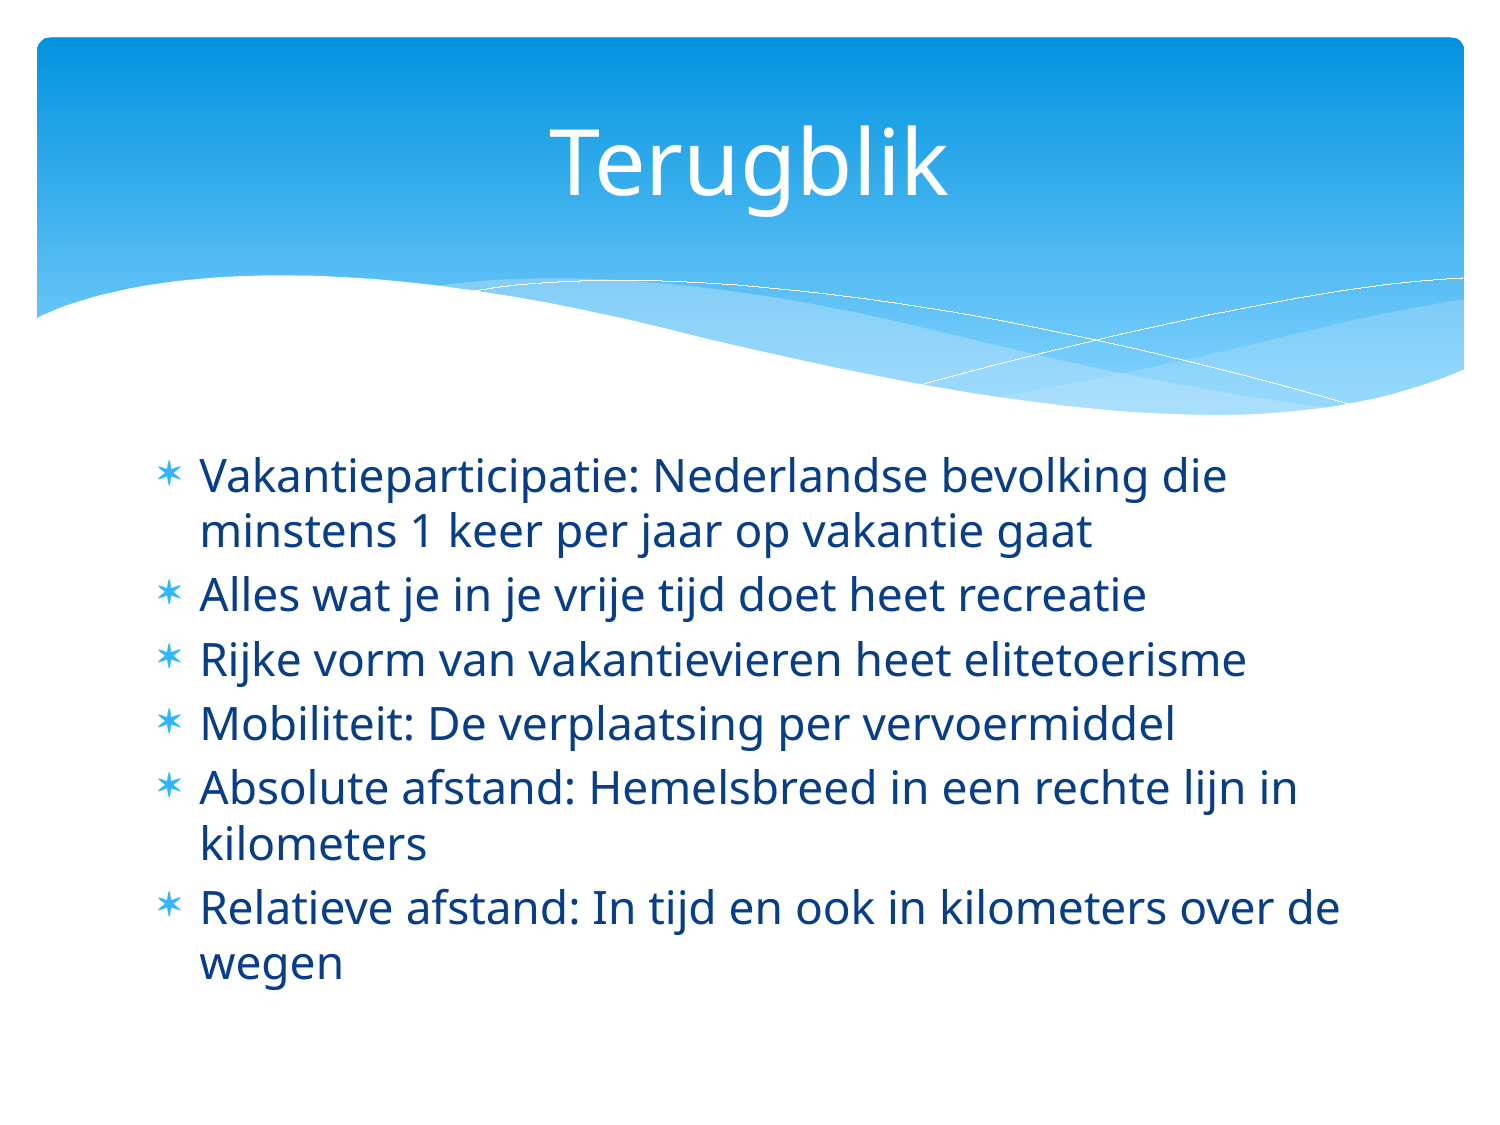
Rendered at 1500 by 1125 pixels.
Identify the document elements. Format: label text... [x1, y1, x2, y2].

title Terugblik [75, 55, 1425, 261]
list Vakantieparticipatie: Nederlandse bevolking die minstens 1 keer per jaar op vakantie gaat Alles wat je in je vrije tijd doet heet recreatie Rijke vorm van vakantievieren heet elitetoerisme Mobiliteit: De verplaatsing per vervoermiddel Absolute afstand: Hemelsbreed in een rechte lijn in kilometers Relatieve afstand: In tijd en ook in kilometers over de wegen [143, 438, 1359, 1005]
